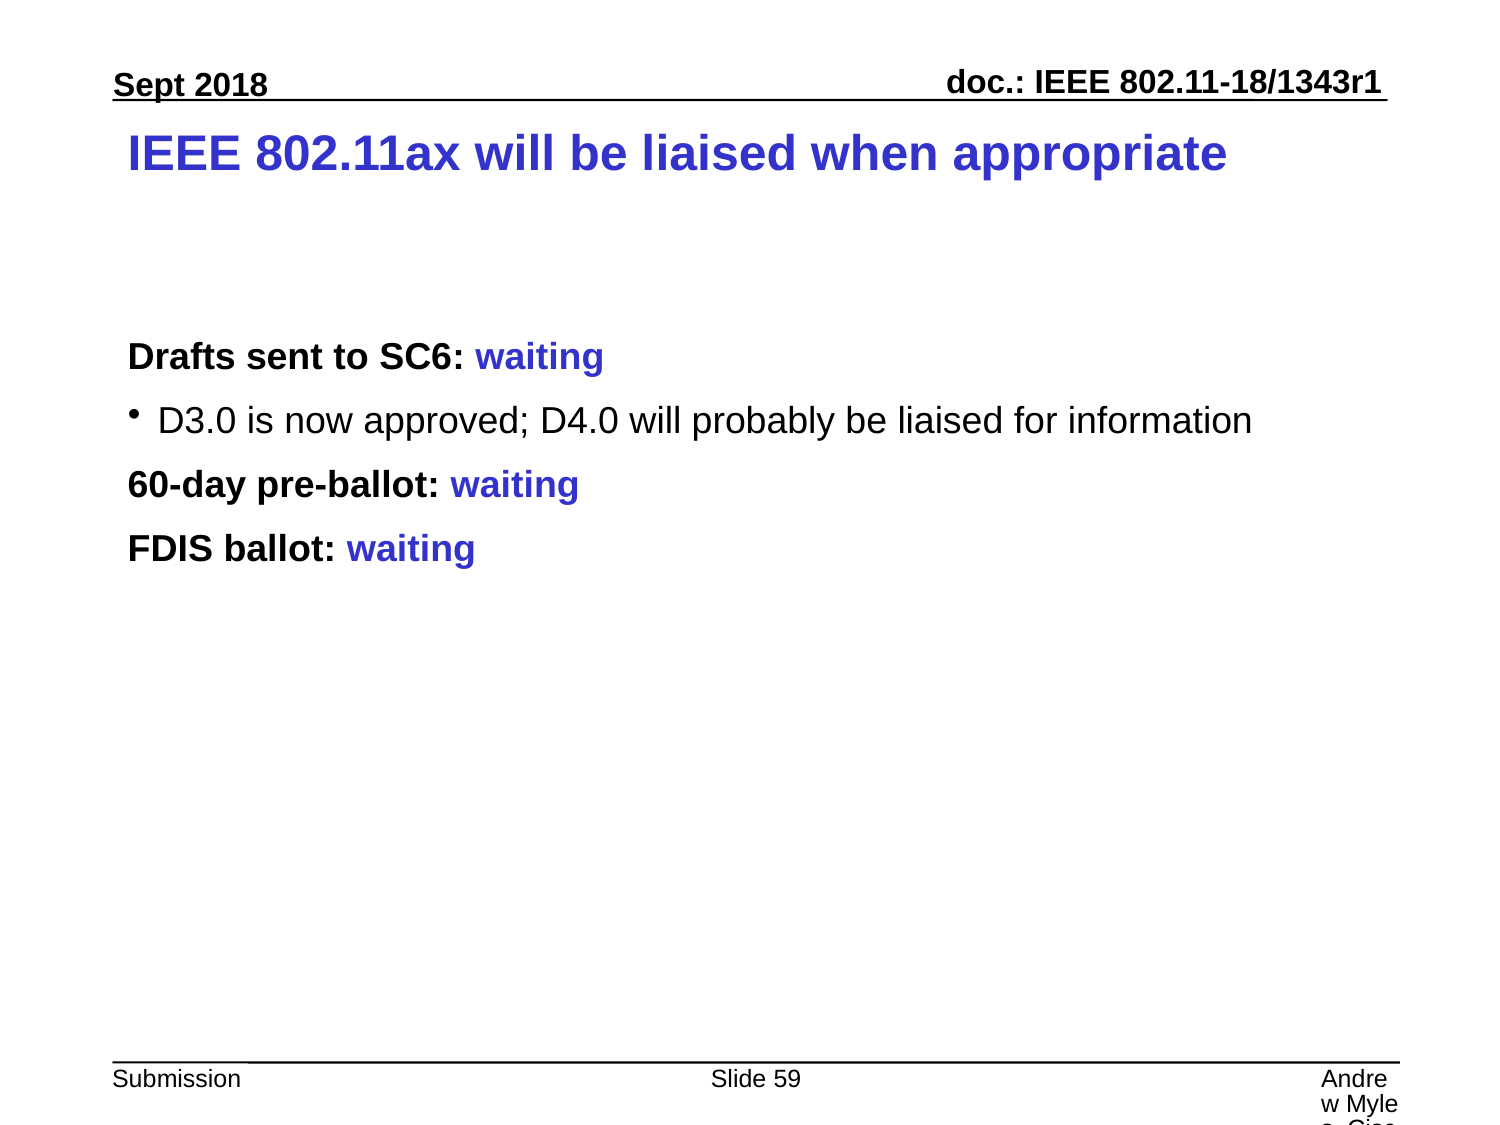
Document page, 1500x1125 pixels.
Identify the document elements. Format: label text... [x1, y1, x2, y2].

footer Andrew Myles, Cisco [1320, 1061, 1402, 1093]
list Drafts sent to SC6: waiting D3.0 is now approved; D4.0 will probably be liaised for information 60-day pre-ballot: waiting FDIS ballot: waiting [112, 324, 1388, 1000]
slide_number Slide 59 [709, 1061, 803, 1093]
title IEEE 802.11ax will be liaised when appropriate [112, 112, 1388, 288]
